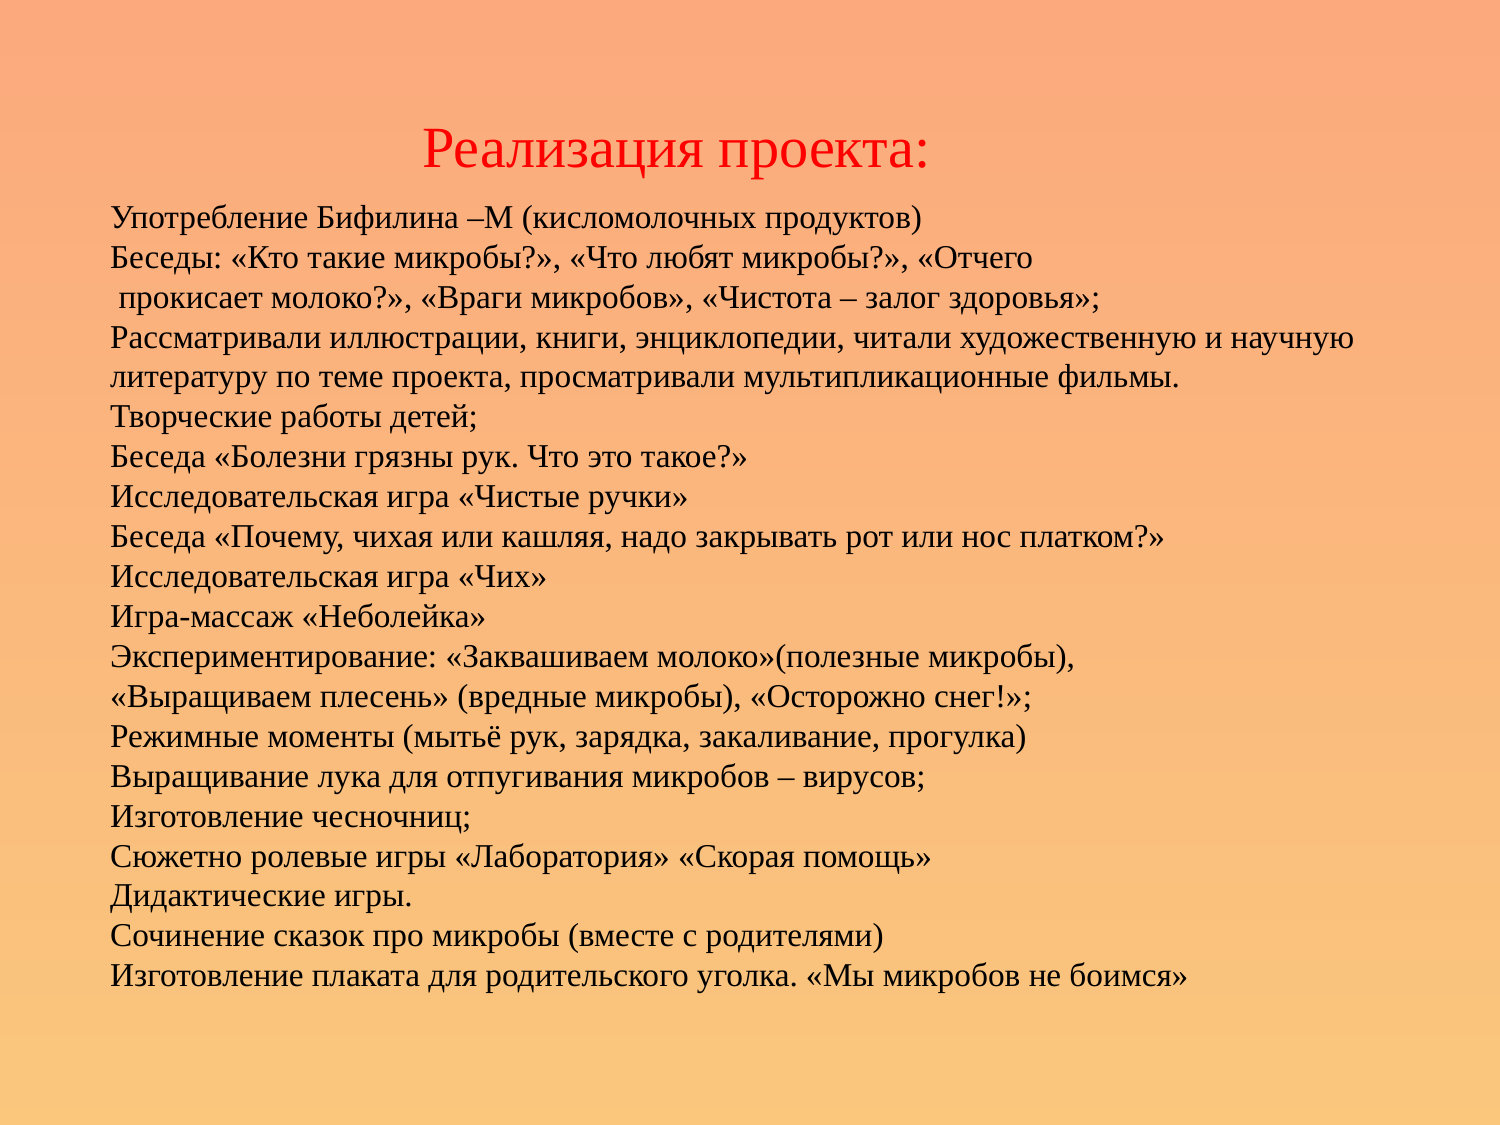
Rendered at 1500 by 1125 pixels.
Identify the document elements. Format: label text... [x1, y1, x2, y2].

text_box Реализация проекта: [407, 101, 1128, 187]
text_box Употребление Бифилина –М (кисломолочных продуктов) Беседы: «Кто такие микробы?», «Что любят микробы?», «Отчего прокисает молоко?», «Враги микробов», «Чистота – залог здоровья»; Рассматривали иллюстрации, книги, энциклопедии, читали художественную и научную литературу по теме проекта, просматривали мультипликационные фильмы. Творческие работы детей; Беседа «Болезни грязны рук. Что это такое?» Исследовательская игра «Чистые ручки» Беседа «Почему, чихая или кашляя, надо закрывать рот или нос платком?» Исследовательская игра «Чих» Игра-массаж «Неболейка» Экспериментирование: «Заквашиваем молоко»(полезные микробы), «Выращиваем плесень» (вредные микробы), «Осторожно снег!»; Режимные моменты (мытьё рук, зарядка, закаливание, прогулка) Выращивание лука для отпугивания микробов – вирусов; Изготовление чесночниц; Сюжетно ролевые игры «Лаборатория» «Скорая помощь» Дидактические игры. Сочинение сказок про микробы (вместе с родителями) Изготовление плаката для родительского уголка. «Мы микробов не боимся» [95, 187, 1441, 1001]
